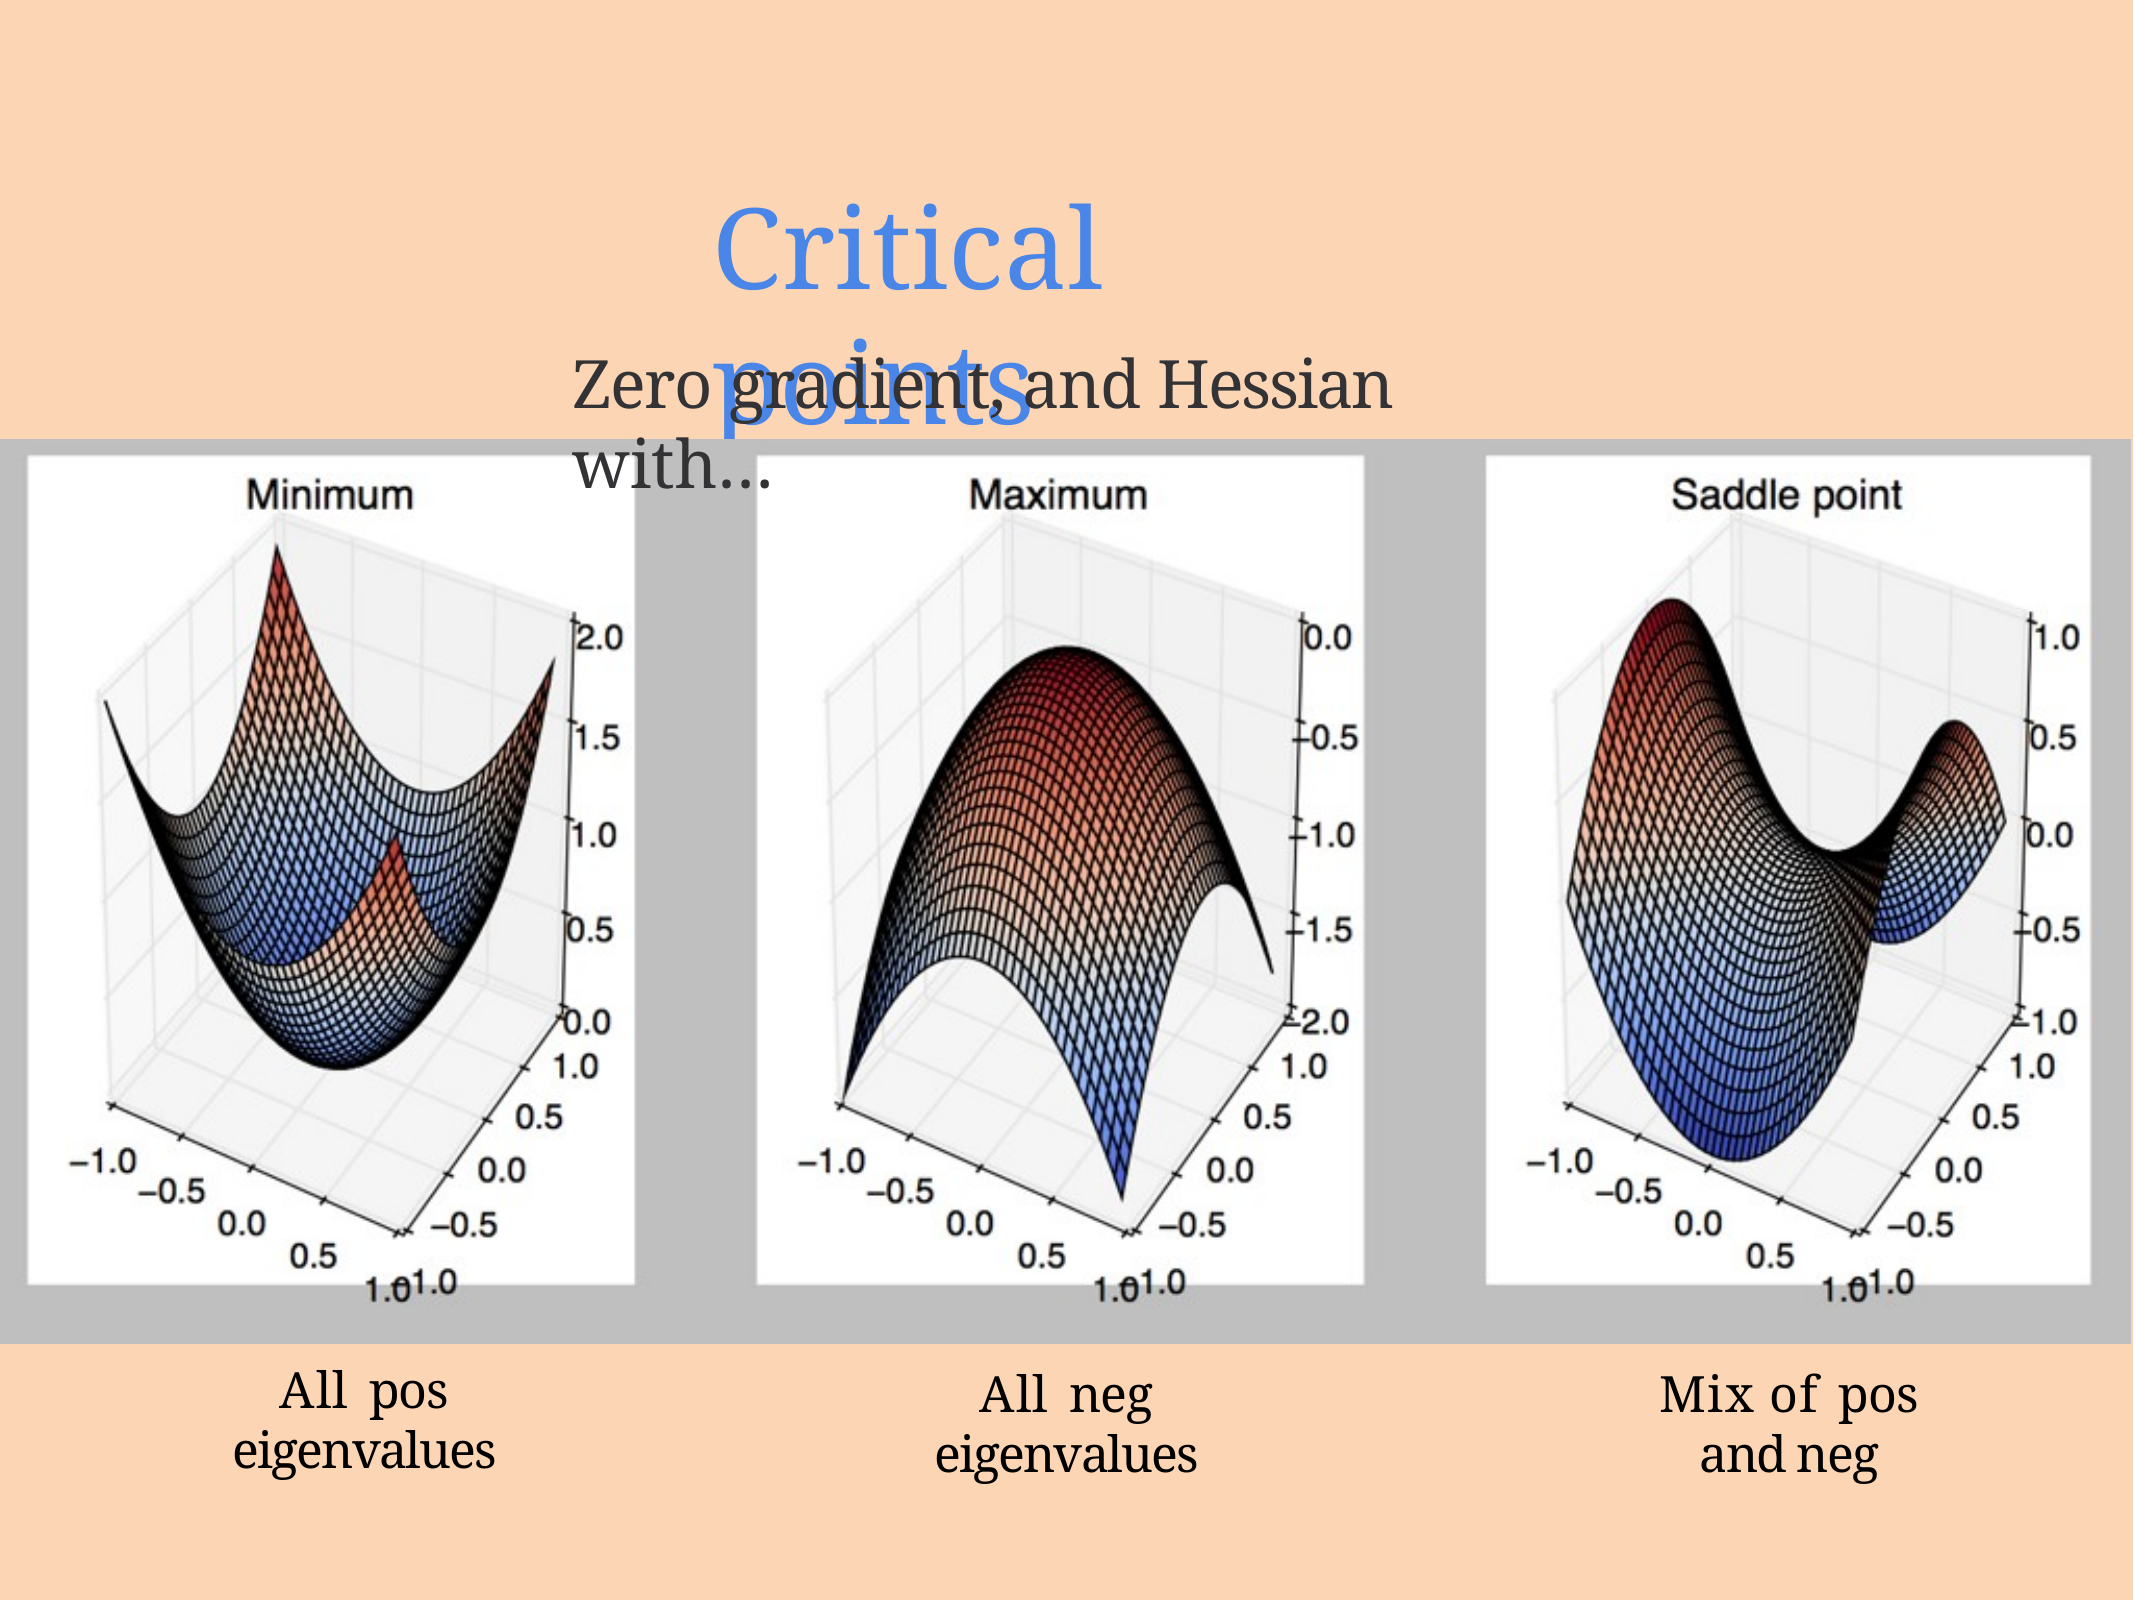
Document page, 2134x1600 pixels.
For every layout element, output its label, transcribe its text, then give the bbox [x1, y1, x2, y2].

text_box Mix of pos and neg [1616, 1354, 1963, 1490]
text_box All pos eigenvalues [191, 1350, 538, 1486]
text_box [0, 439, 2132, 1344]
text_box Zero gradient, and Hessian with… [570, 339, 1565, 502]
text_box All neg eigenvalues [893, 1354, 1240, 1490]
title Critical points [710, 174, 1421, 339]
